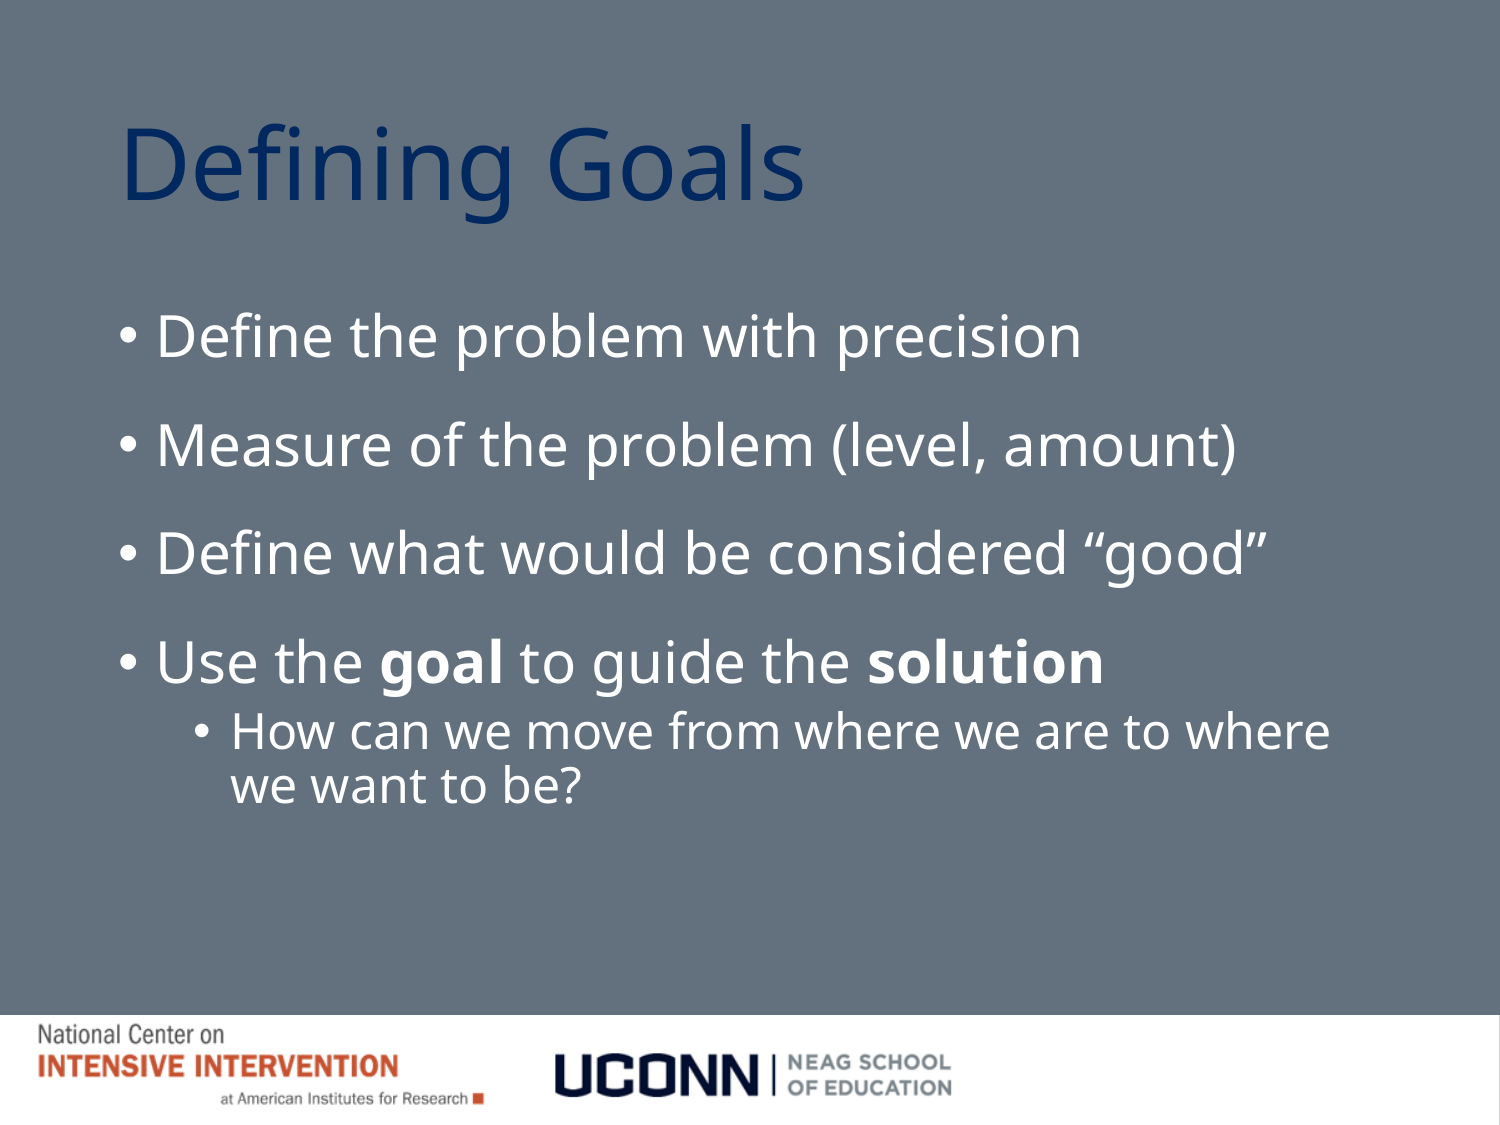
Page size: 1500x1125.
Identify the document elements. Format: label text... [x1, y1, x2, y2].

title Defining Goals [103, 59, 1397, 278]
picture [0, 1015, 1500, 1125]
list Define the problem with precision Measure of the problem (level, amount) Define what would be considered “good” Use the goal to guide the solution How can we move from where we are to where we want to be? [103, 299, 1397, 1014]
